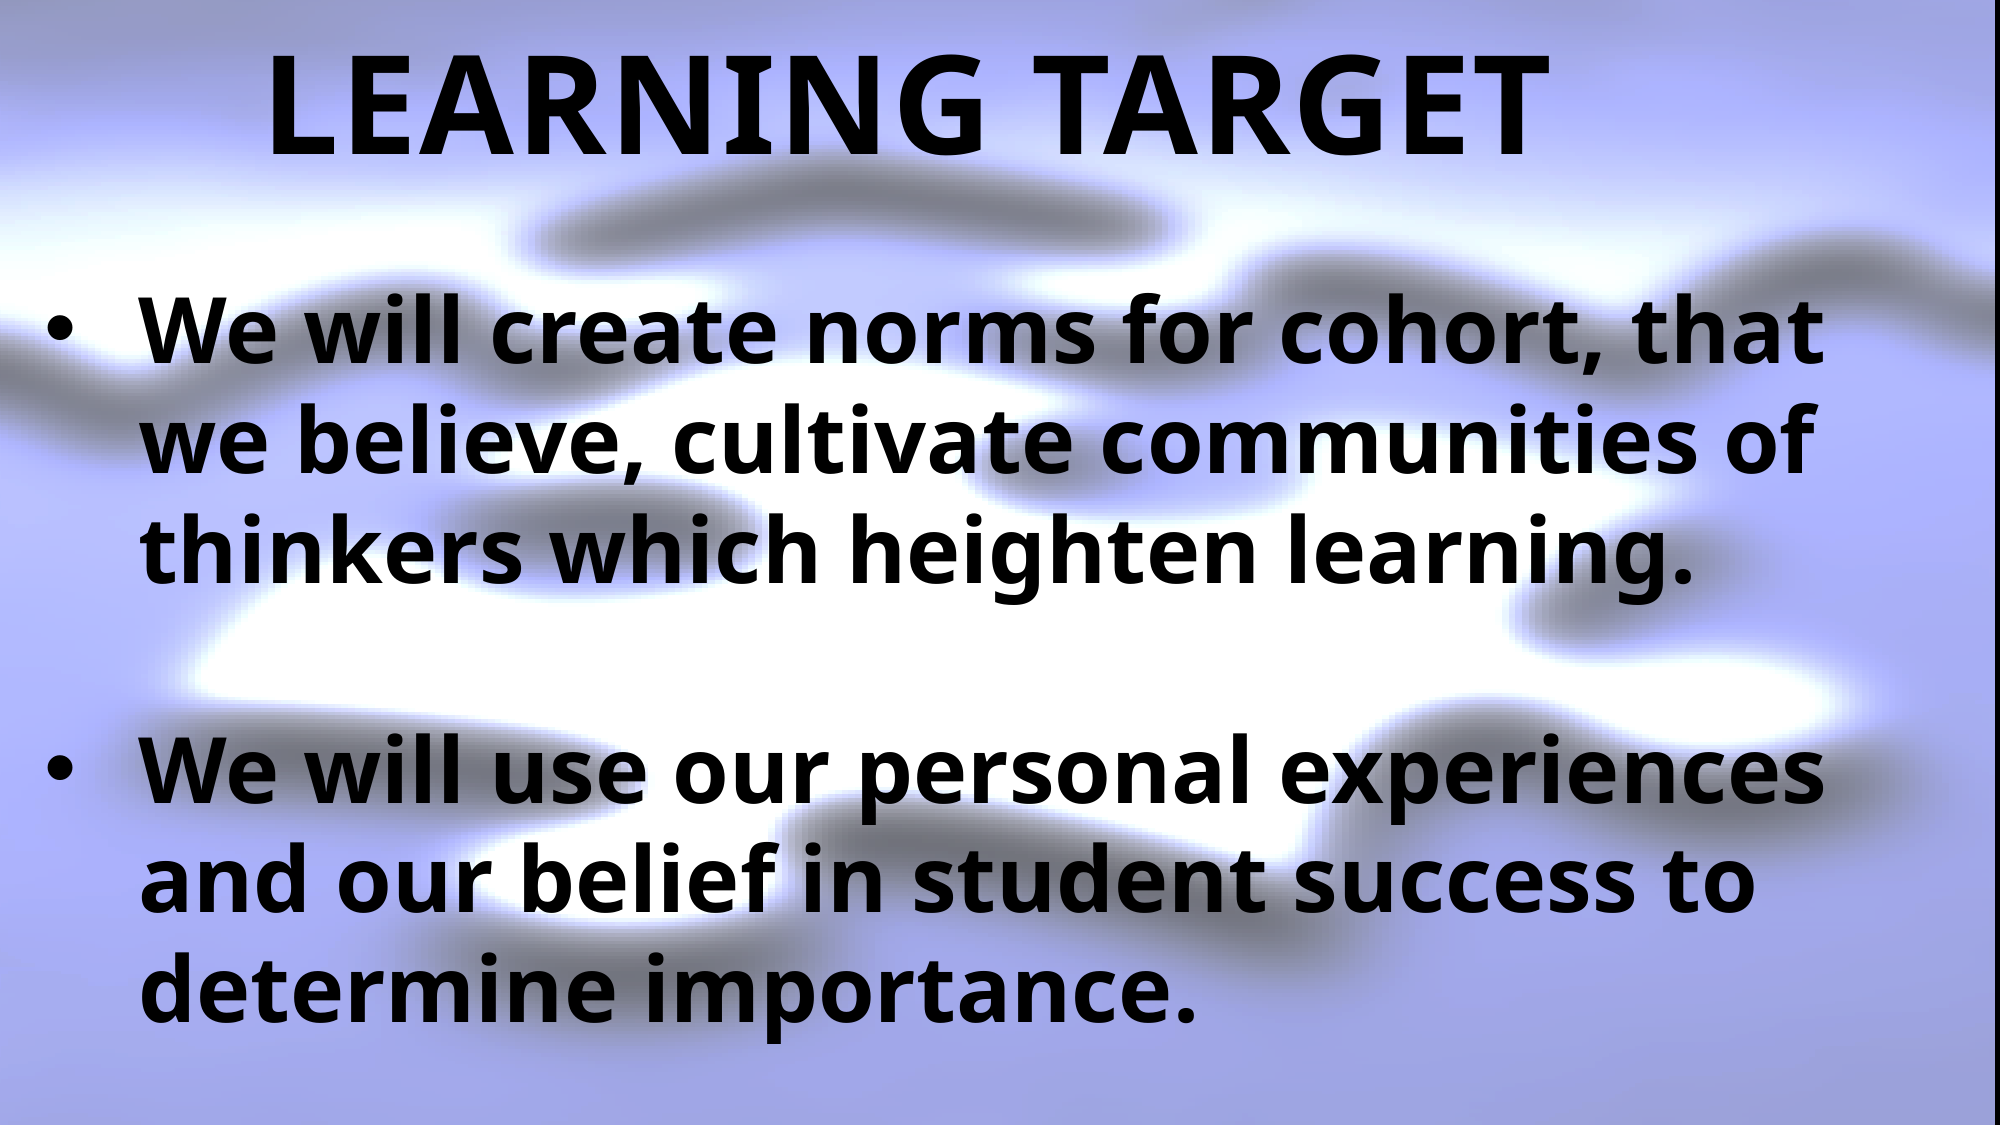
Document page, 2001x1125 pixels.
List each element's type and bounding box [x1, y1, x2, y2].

list [0, 0, 1996, 1125]
